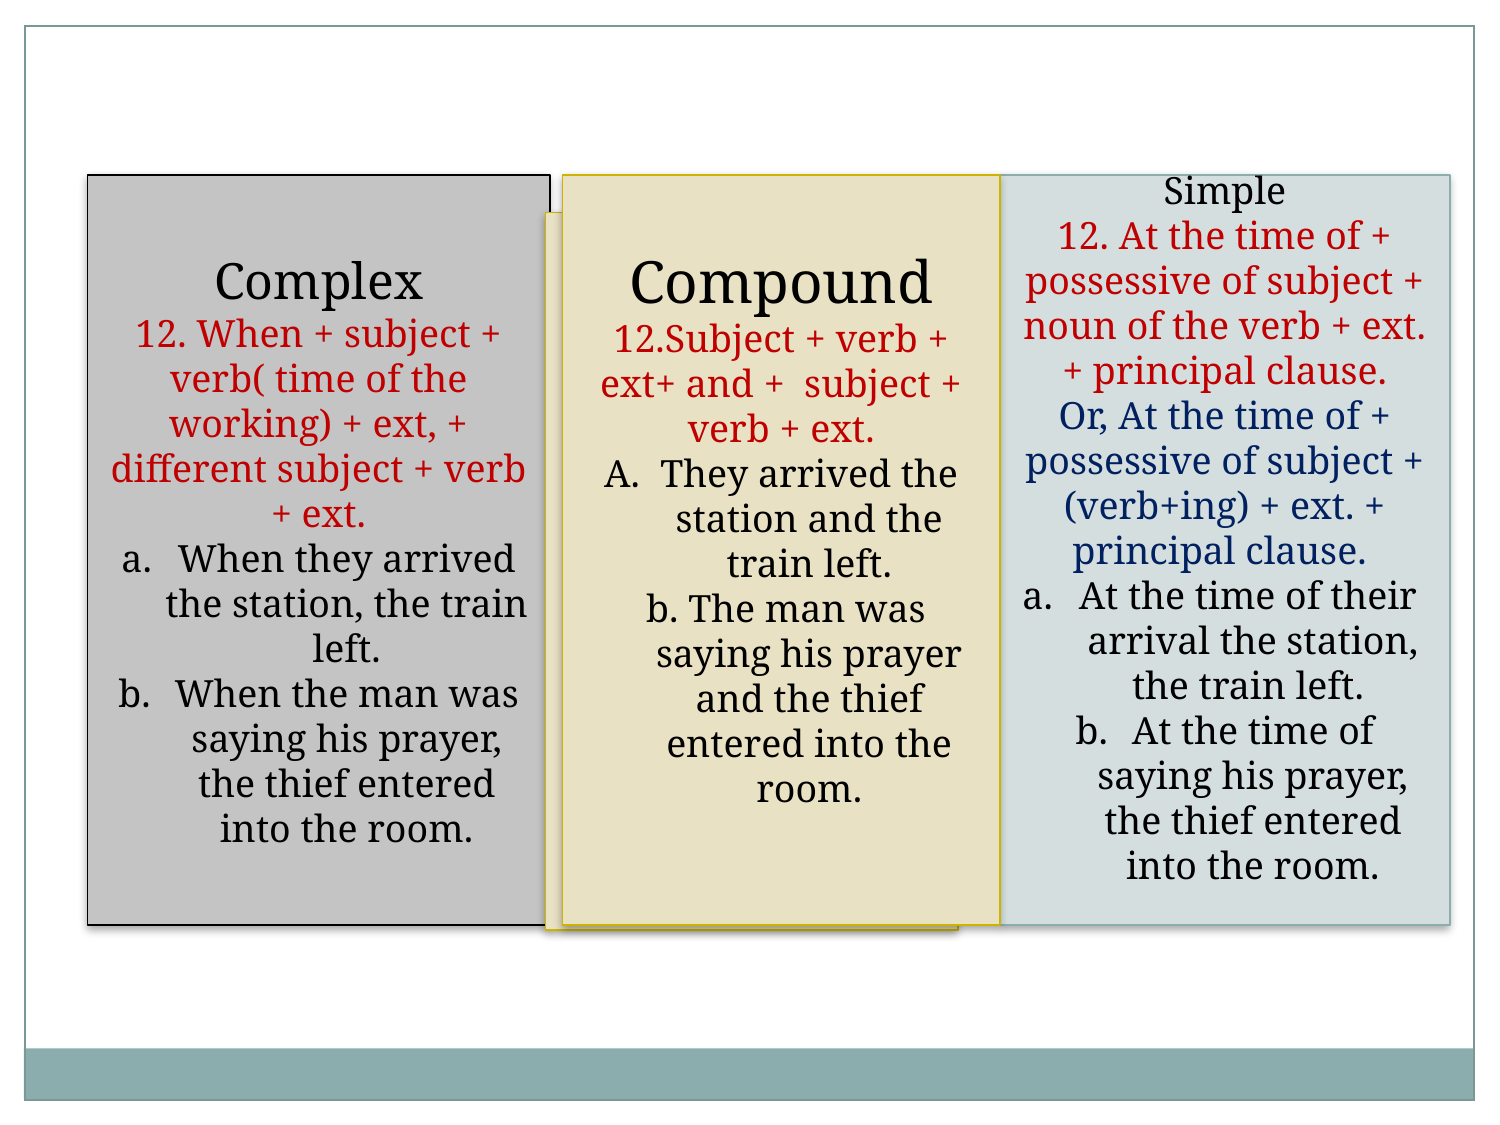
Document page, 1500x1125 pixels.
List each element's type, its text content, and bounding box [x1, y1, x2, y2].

text_box Simple 12. At the time of + possessive of subject + noun of the verb + ext. + principal clause. Or, At the time of + possessive of subject + (verb+ing) + ext. + principal clause. At the time of their arrival the station, the train left. At the time of saying his prayer, the thief entered into the room. [1001, 174, 1451, 926]
text_box Complex 12. When + subject + verb( time of the working) + ext, + different subject + verb + ext. When they arrived the station, the train left. When the man was saying his prayer, the thief entered into the room. [87, 174, 551, 926]
text_box Compound 12.Subject + verb + ext+ and + subject + verb + ext. They arrived the station and the train left. b. The man was saying his prayer and the thief entered into the room. [562, 174, 1001, 926]
text_box [545, 212, 557, 931]
